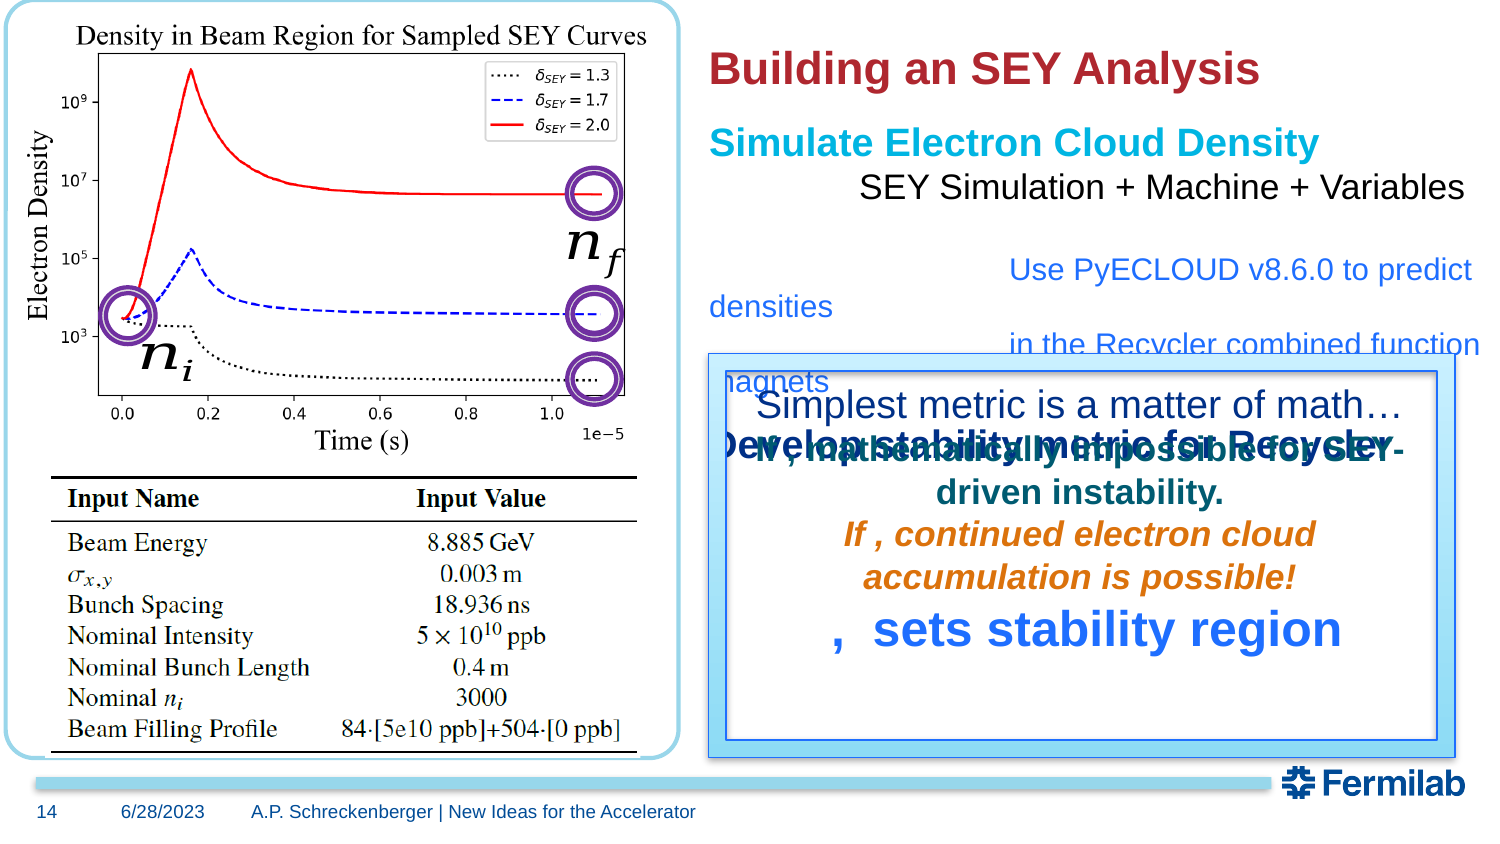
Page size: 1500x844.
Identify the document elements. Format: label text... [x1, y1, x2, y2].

footer A.P. Schreckenberger | New Ideas for the Accelerator [251, 800, 1279, 831]
title Building an SEY Analysis [708, 41, 1500, 94]
picture [16, 13, 658, 758]
text_box [3, 0, 681, 761]
picture [1282, 766, 1465, 799]
list Simulate Electron Cloud Density SEY Simulation + Machine + Variables Use PyECLOUD v8.6.0 to predict densities in the Recycler combined function magnets Develop stability metric for Recycler [709, 116, 1484, 764]
slide_number 14 [36, 800, 105, 830]
text_box [708, 353, 1456, 758]
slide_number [120, 800, 232, 830]
